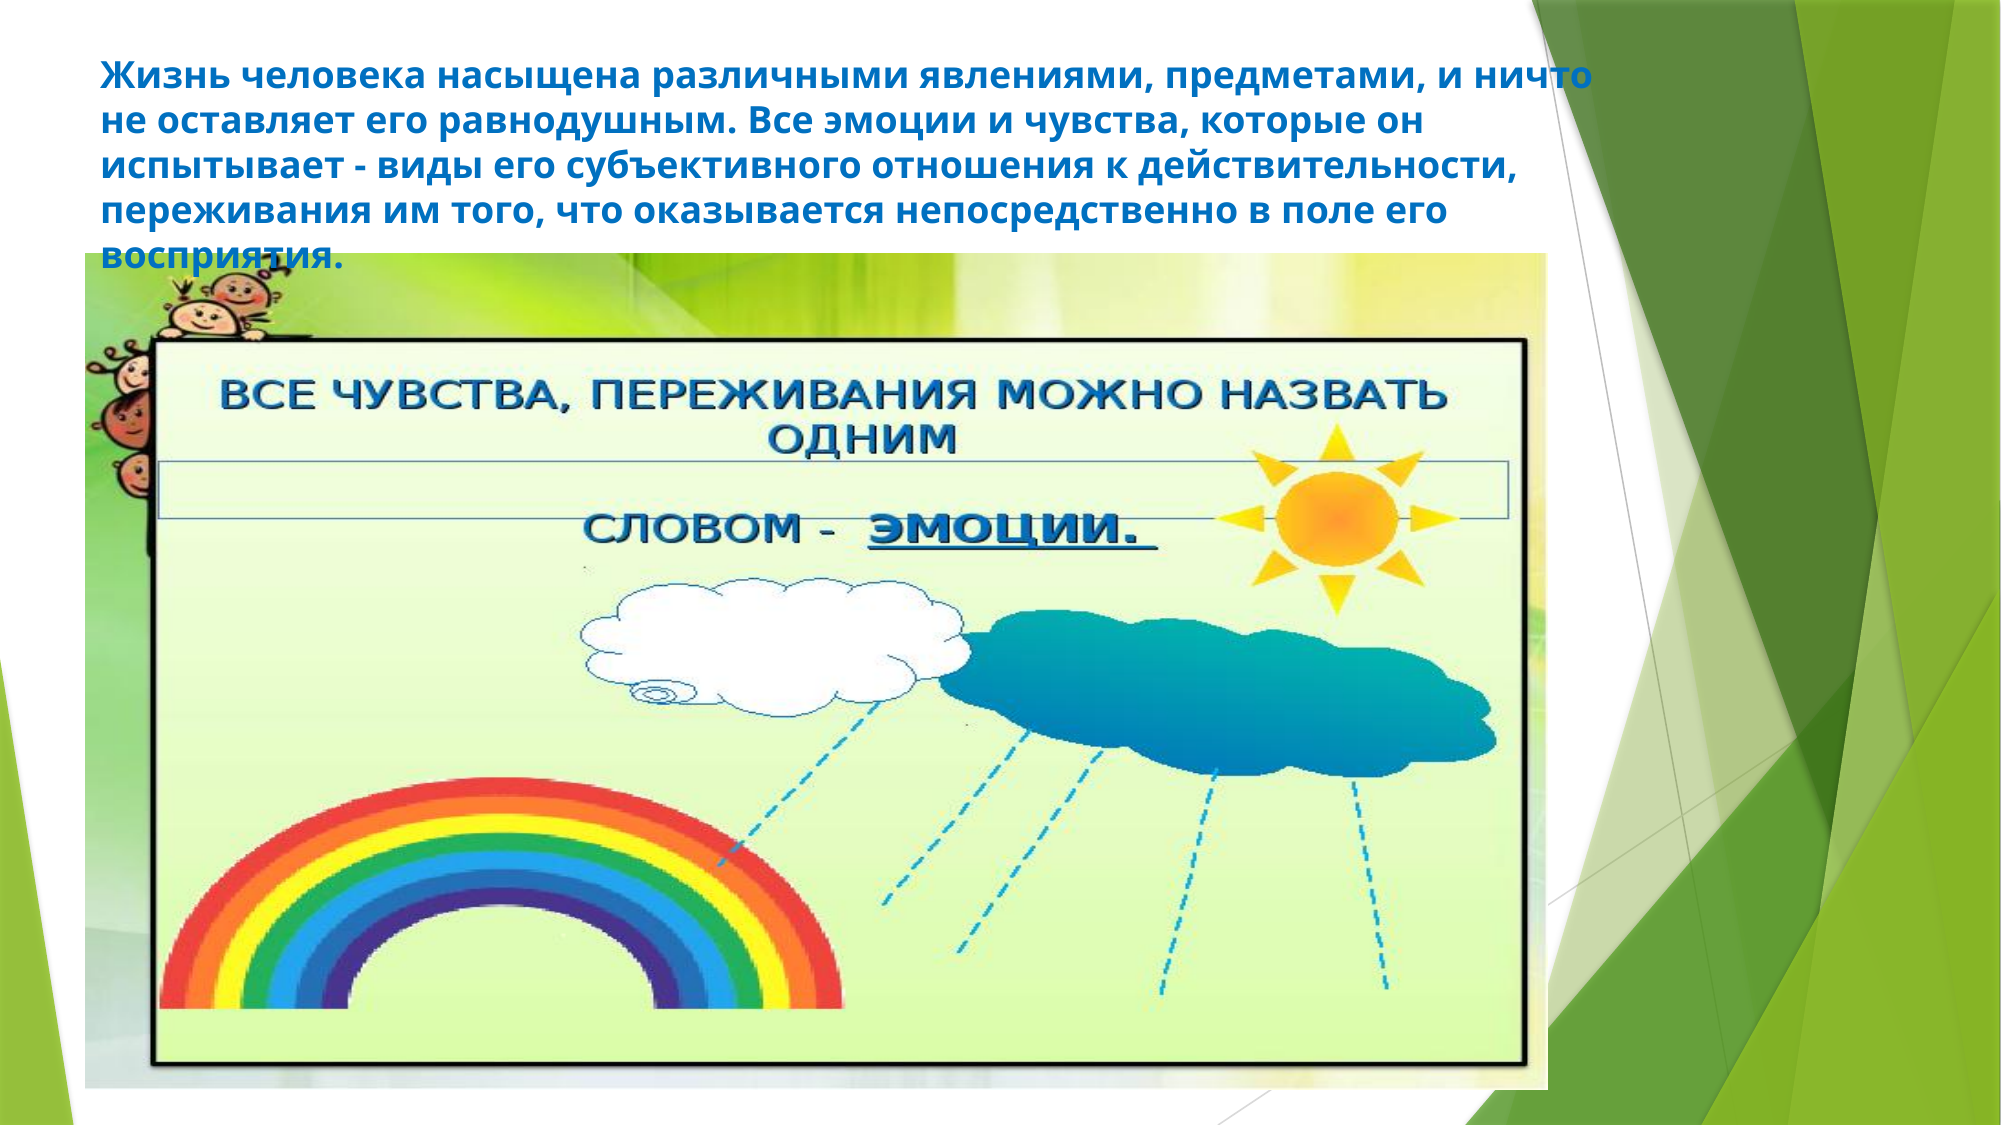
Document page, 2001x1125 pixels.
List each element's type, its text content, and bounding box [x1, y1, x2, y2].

picture [84, 253, 1549, 1090]
text_box Жизнь человека насыщена различными явлениями, предметами, и ничто не оставляет его равнодушным. Все эмоции и чувства, которые он испытывает - виды его субъективного отношения к действительности, переживания им того, что оказывается непосредственно в поле его восприятия. [85, 43, 1611, 283]
